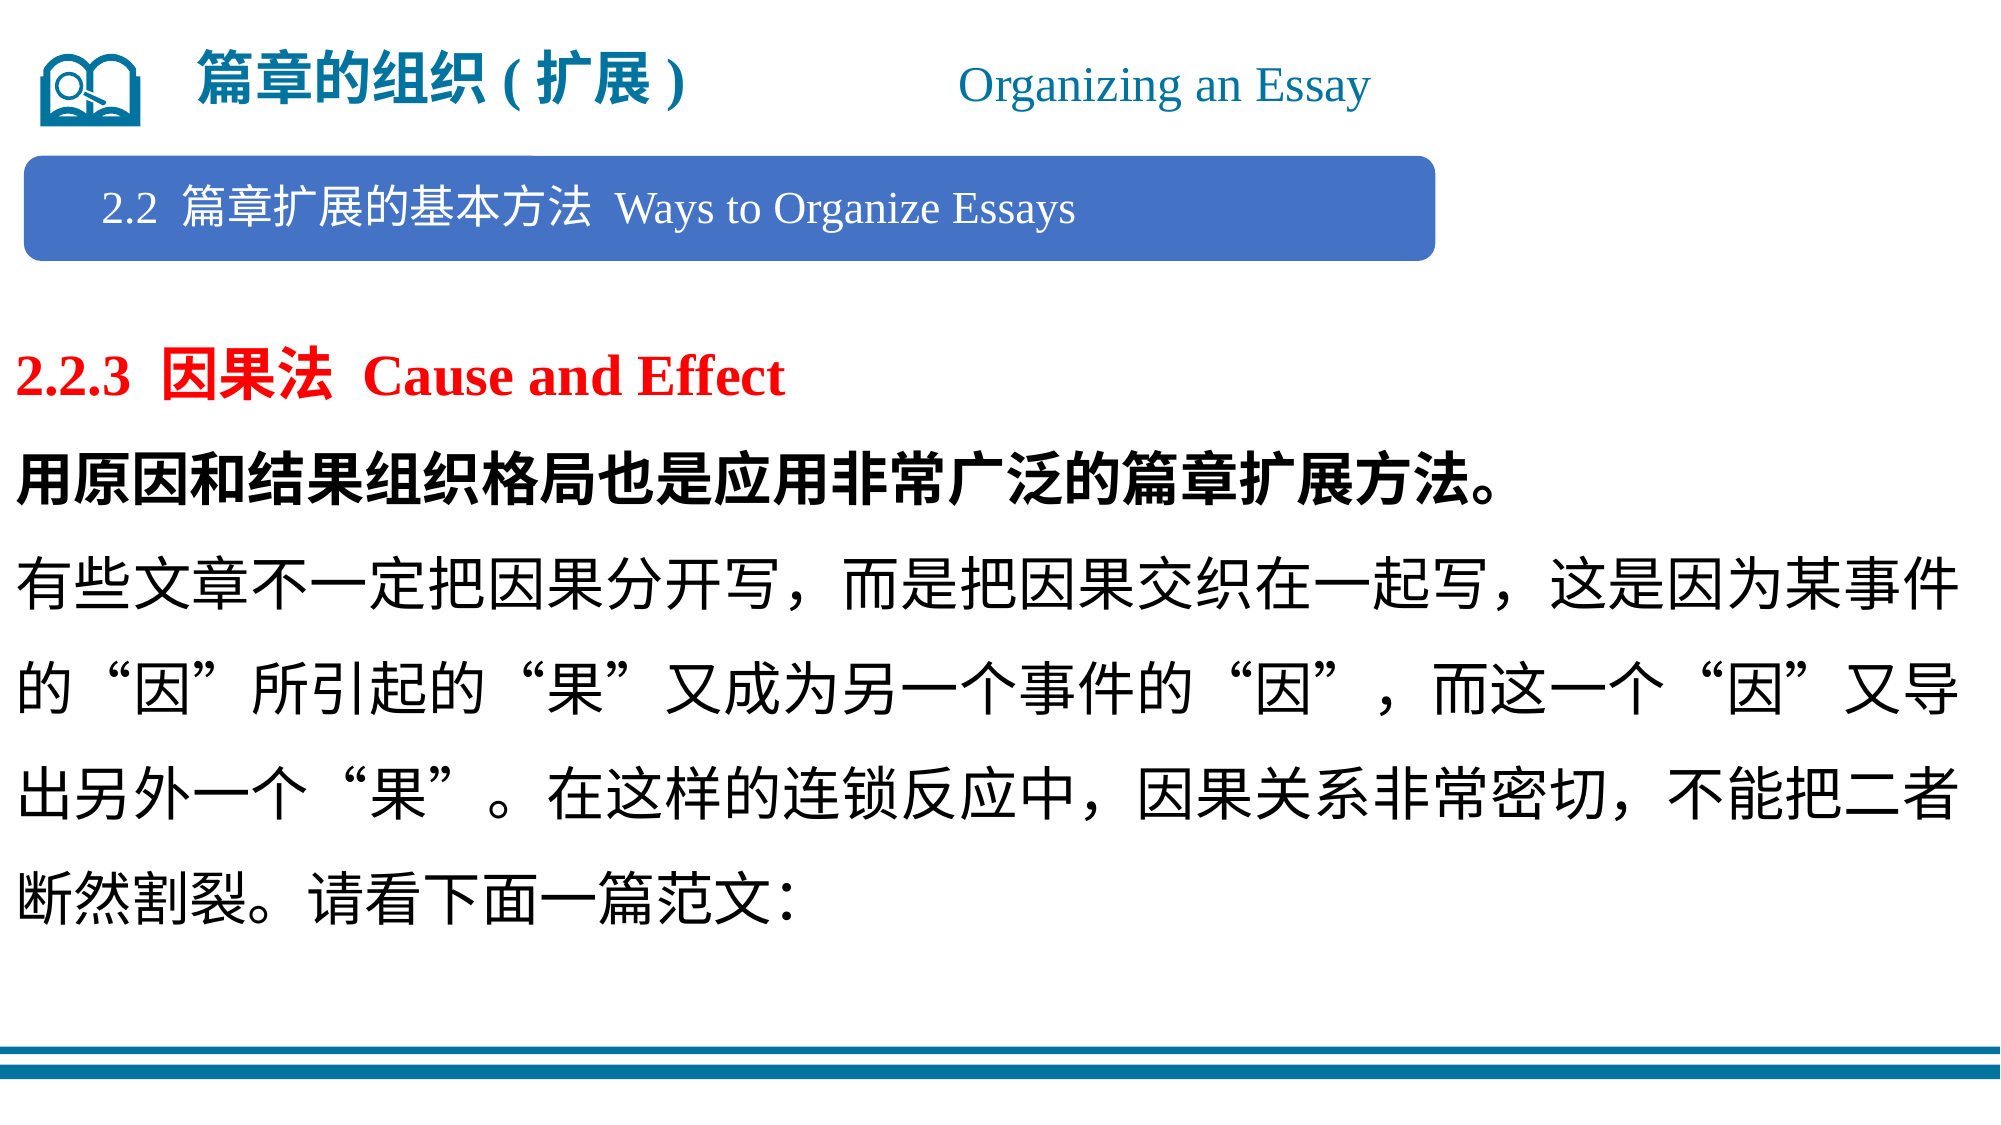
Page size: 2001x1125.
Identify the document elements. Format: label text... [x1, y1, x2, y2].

text_box 篇章的组织(扩展) [0, 33, 897, 119]
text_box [23, 153, 1436, 261]
text_box Organizing an Essay [695, 43, 1636, 119]
text_box 2.2.3 因果法 Cause and Effect 用原因和结果组织格局也是应用非常广泛的篇章扩展方法。 有些文章不一定把因果分开写，而是把因果交织在一起写，这是因为某事件的“因”所引起的“果”又成为另一个事件的“因”，而这一个“因”又导出另外一个“果”。在这样的连锁反应中，因果关系非常密切，不能把二者断然割裂。请看下面一篇范文： [0, 153, 1976, 1081]
